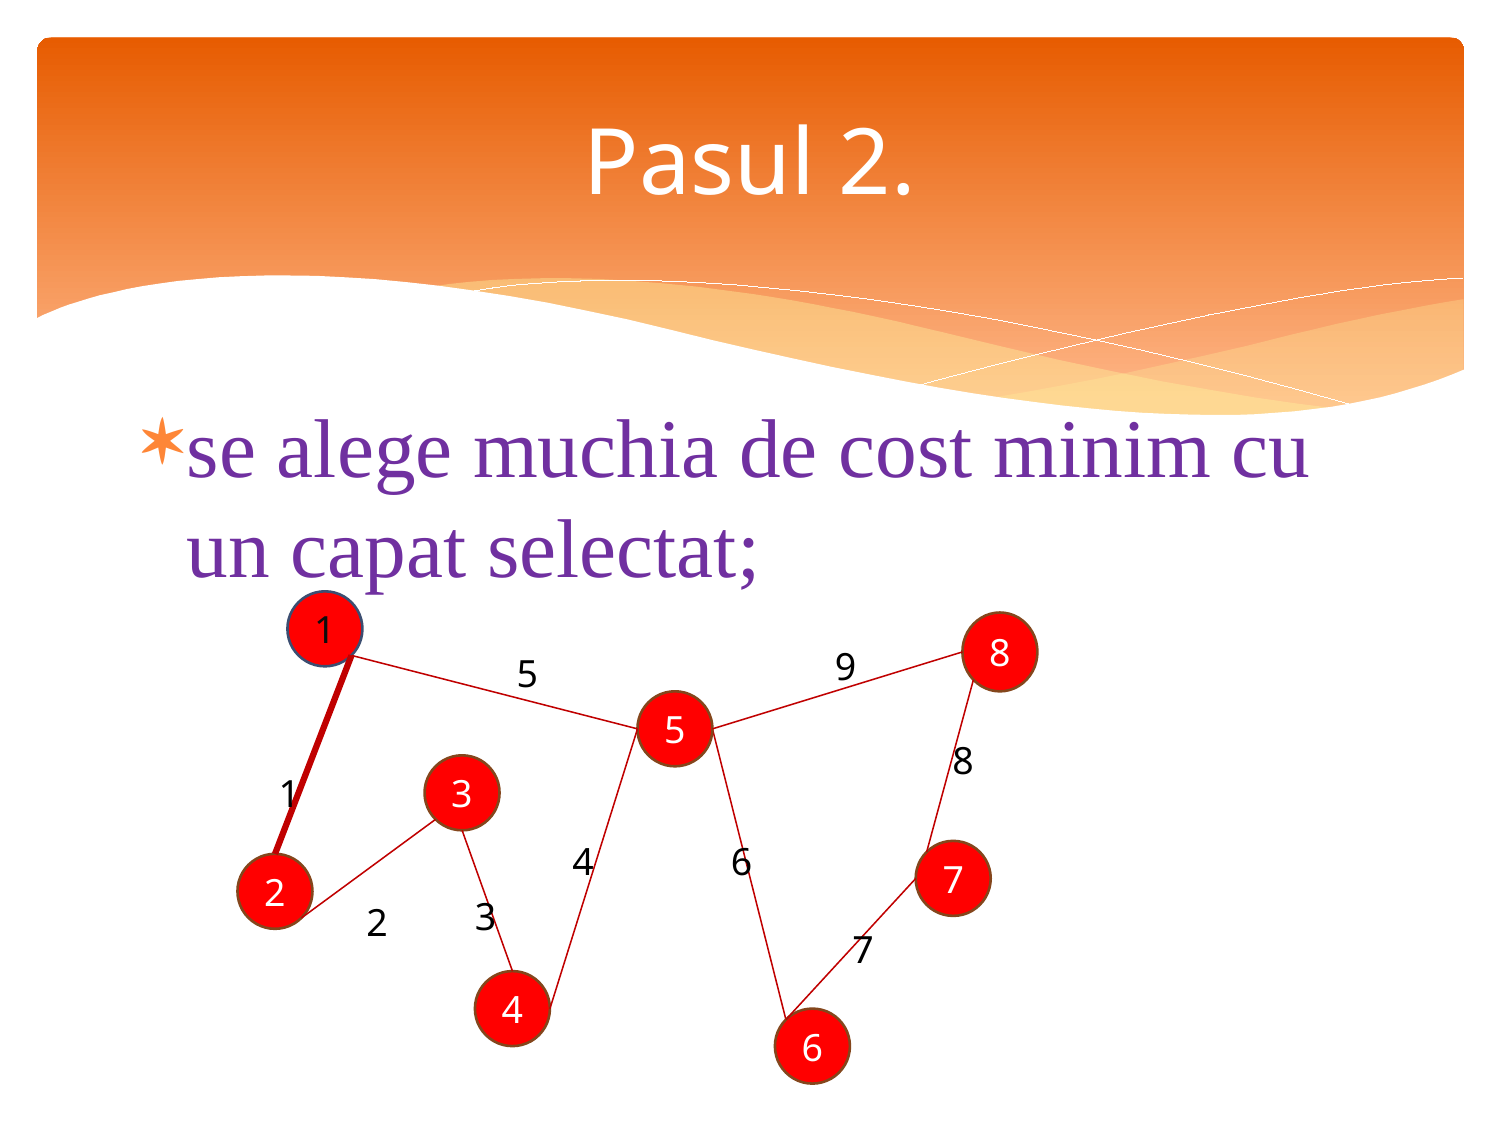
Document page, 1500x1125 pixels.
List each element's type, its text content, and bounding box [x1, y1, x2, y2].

title Pasul 2. [75, 55, 1425, 261]
list se alege muchia de cost minim cu un capat selectat; [127, 386, 1343, 953]
text_box [734, 532, 766, 589]
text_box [237, 591, 1038, 1084]
